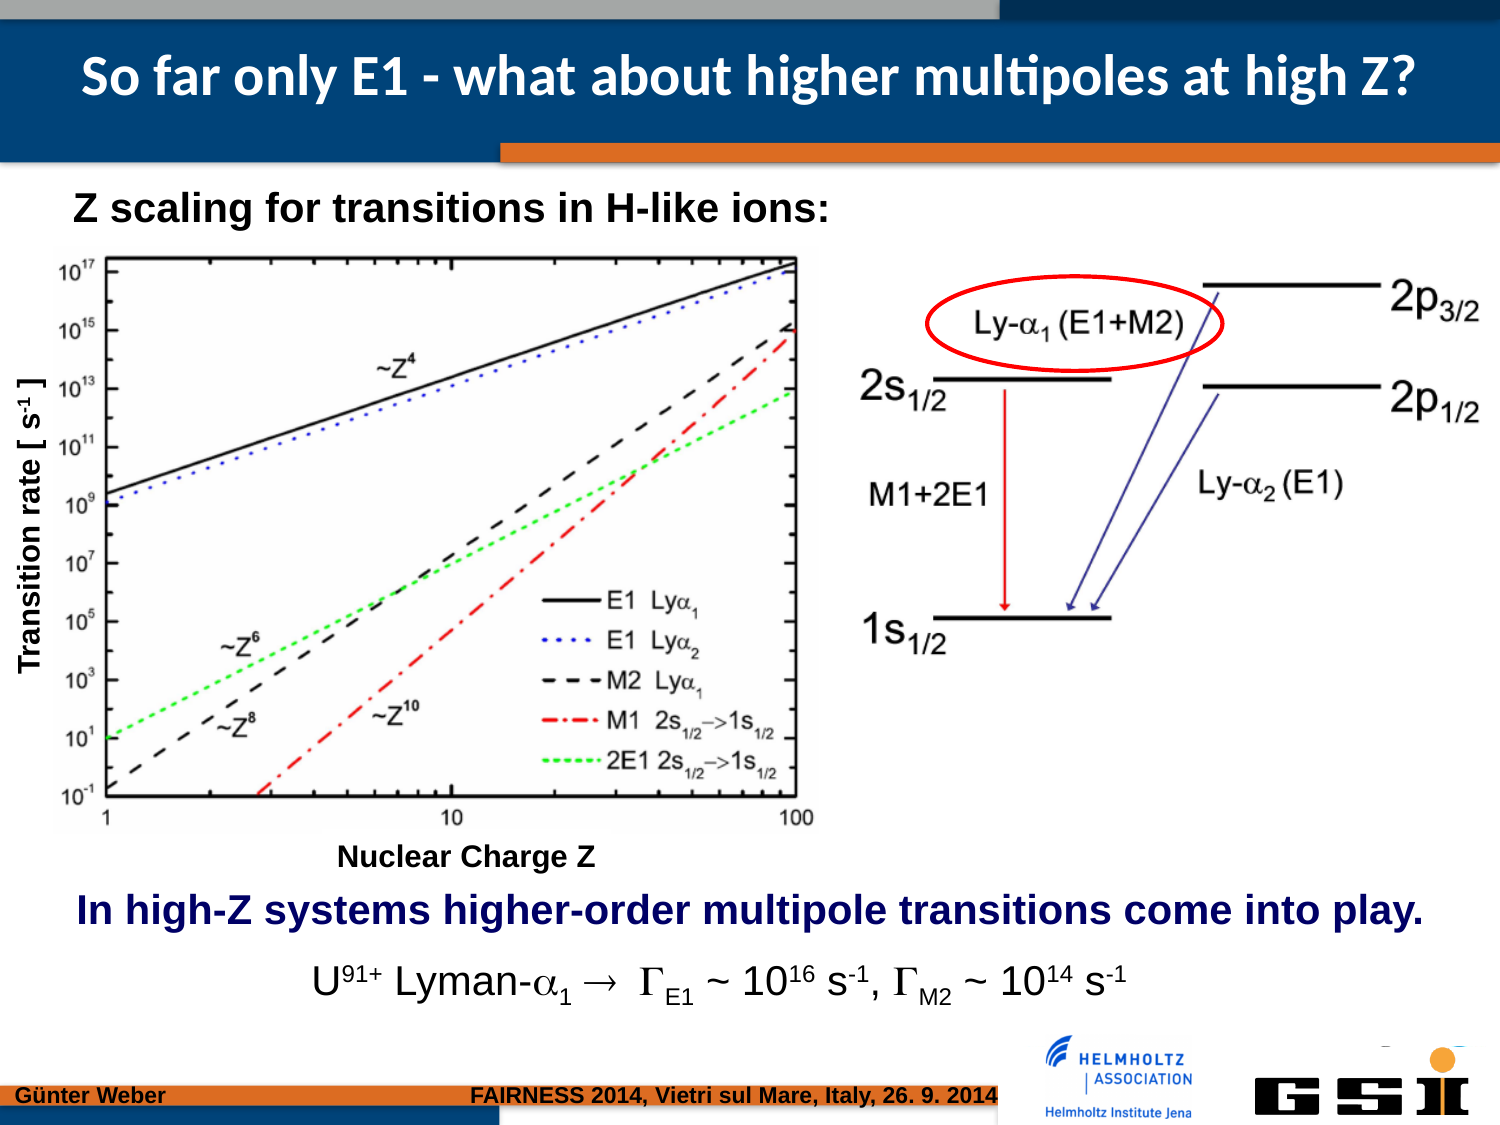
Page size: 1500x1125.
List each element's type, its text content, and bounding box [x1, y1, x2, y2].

picture [832, 266, 1500, 668]
text_box Nuclear Charge Z [322, 847, 611, 882]
picture [1046, 1035, 1192, 1119]
picture [52, 244, 822, 839]
picture [1255, 1046, 1471, 1115]
text_box In high-Z systems higher-order multipole transitions come into play. [61, 874, 1451, 941]
text_box Transition rate [ s-1 ] [0, 363, 47, 690]
text_box So far only E1 - what about higher multipoles at high Z? [0, 19, 1500, 126]
text_box Z scaling for transitions in H-like ions: [57, 172, 846, 239]
text_box U91+ Lyman-a1 ® E1 ~ 1016 s-1, M2 ~ 1014 s-1 [296, 946, 1154, 1018]
